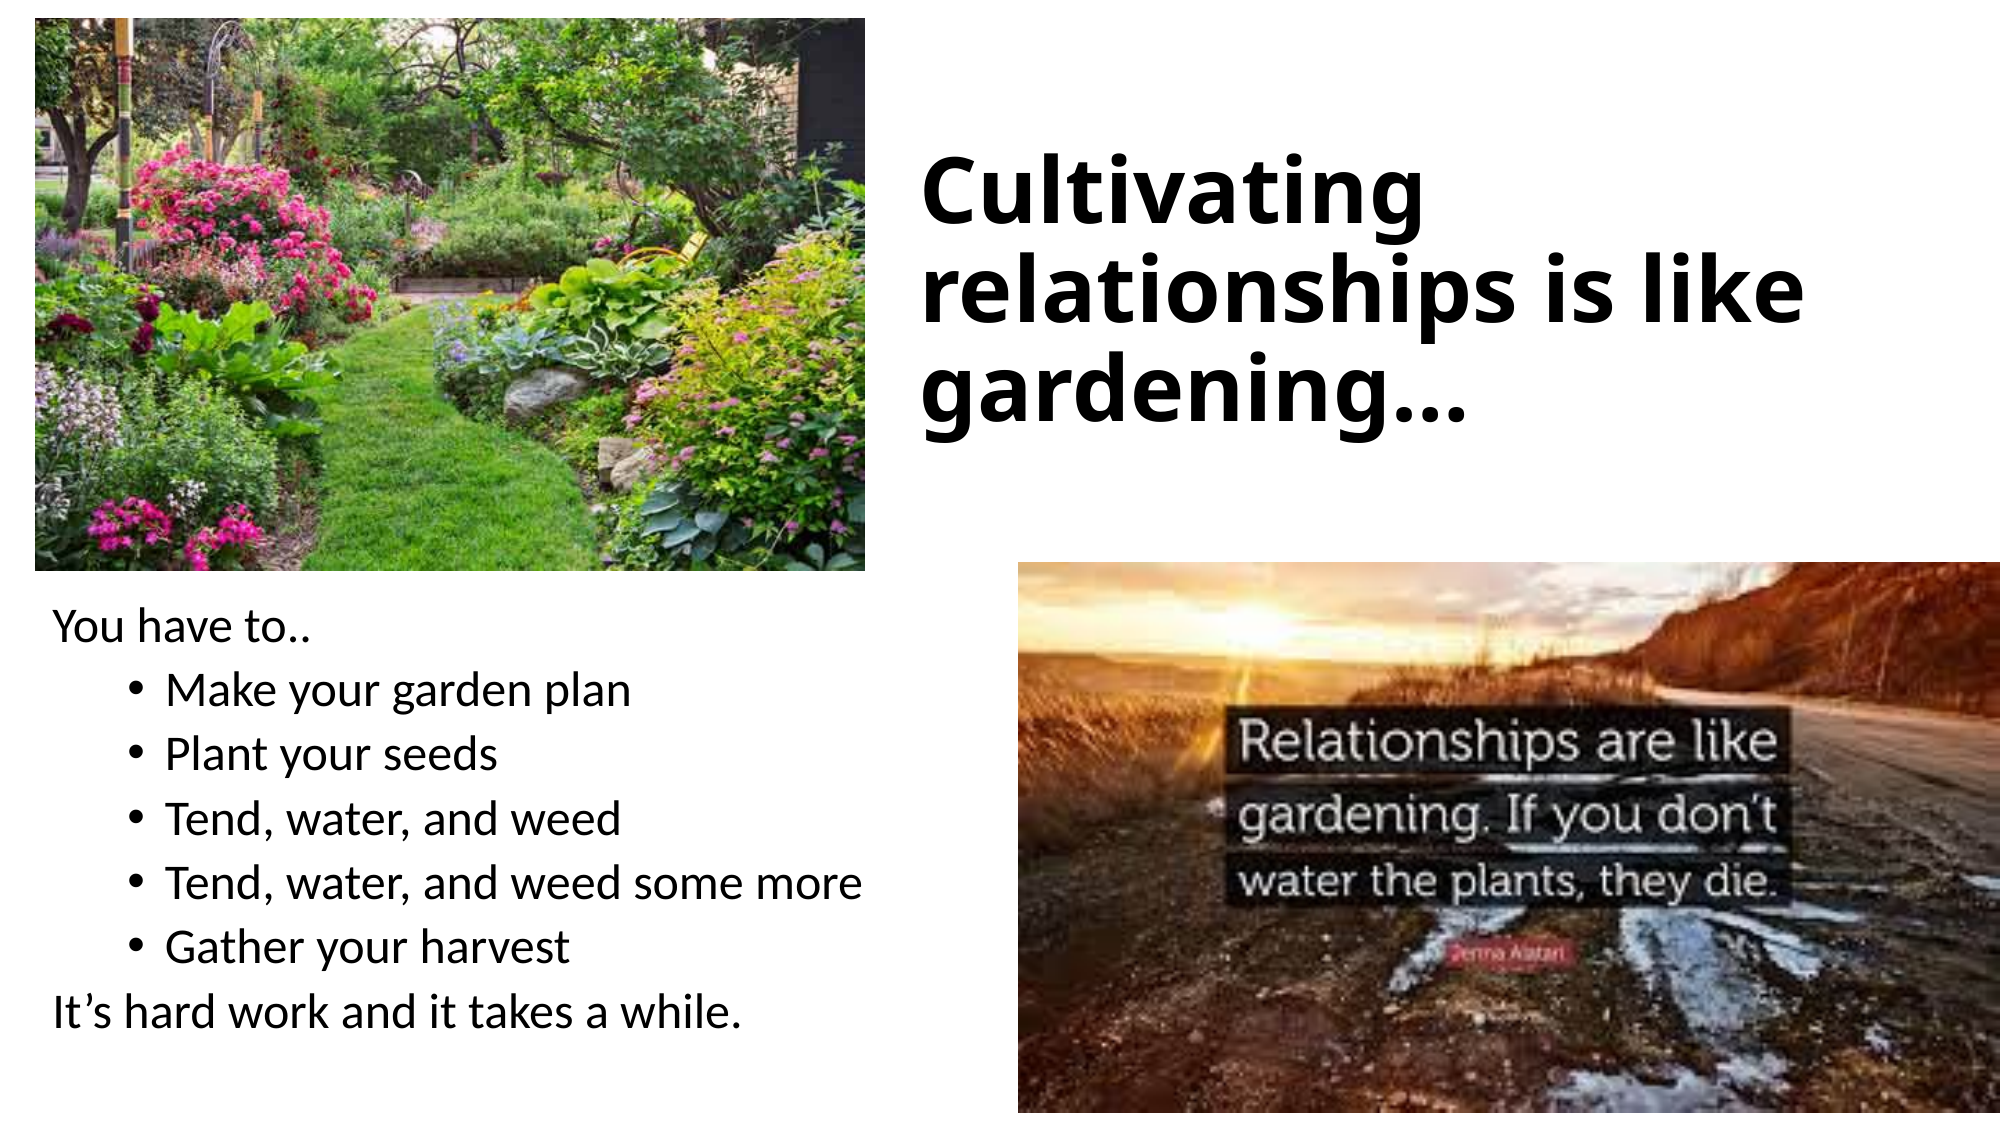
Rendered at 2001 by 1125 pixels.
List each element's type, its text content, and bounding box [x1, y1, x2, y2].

list You have to.. Make your garden plan Plant your seeds Tend, water, and weed Tend, water, and weed some more Gather your harvest It’s hard work and it takes a while. [37, 591, 1018, 1073]
picture [35, 18, 865, 571]
picture [1018, 562, 2000, 1113]
title Cultivating relationships is like gardening… [904, 51, 1943, 534]
